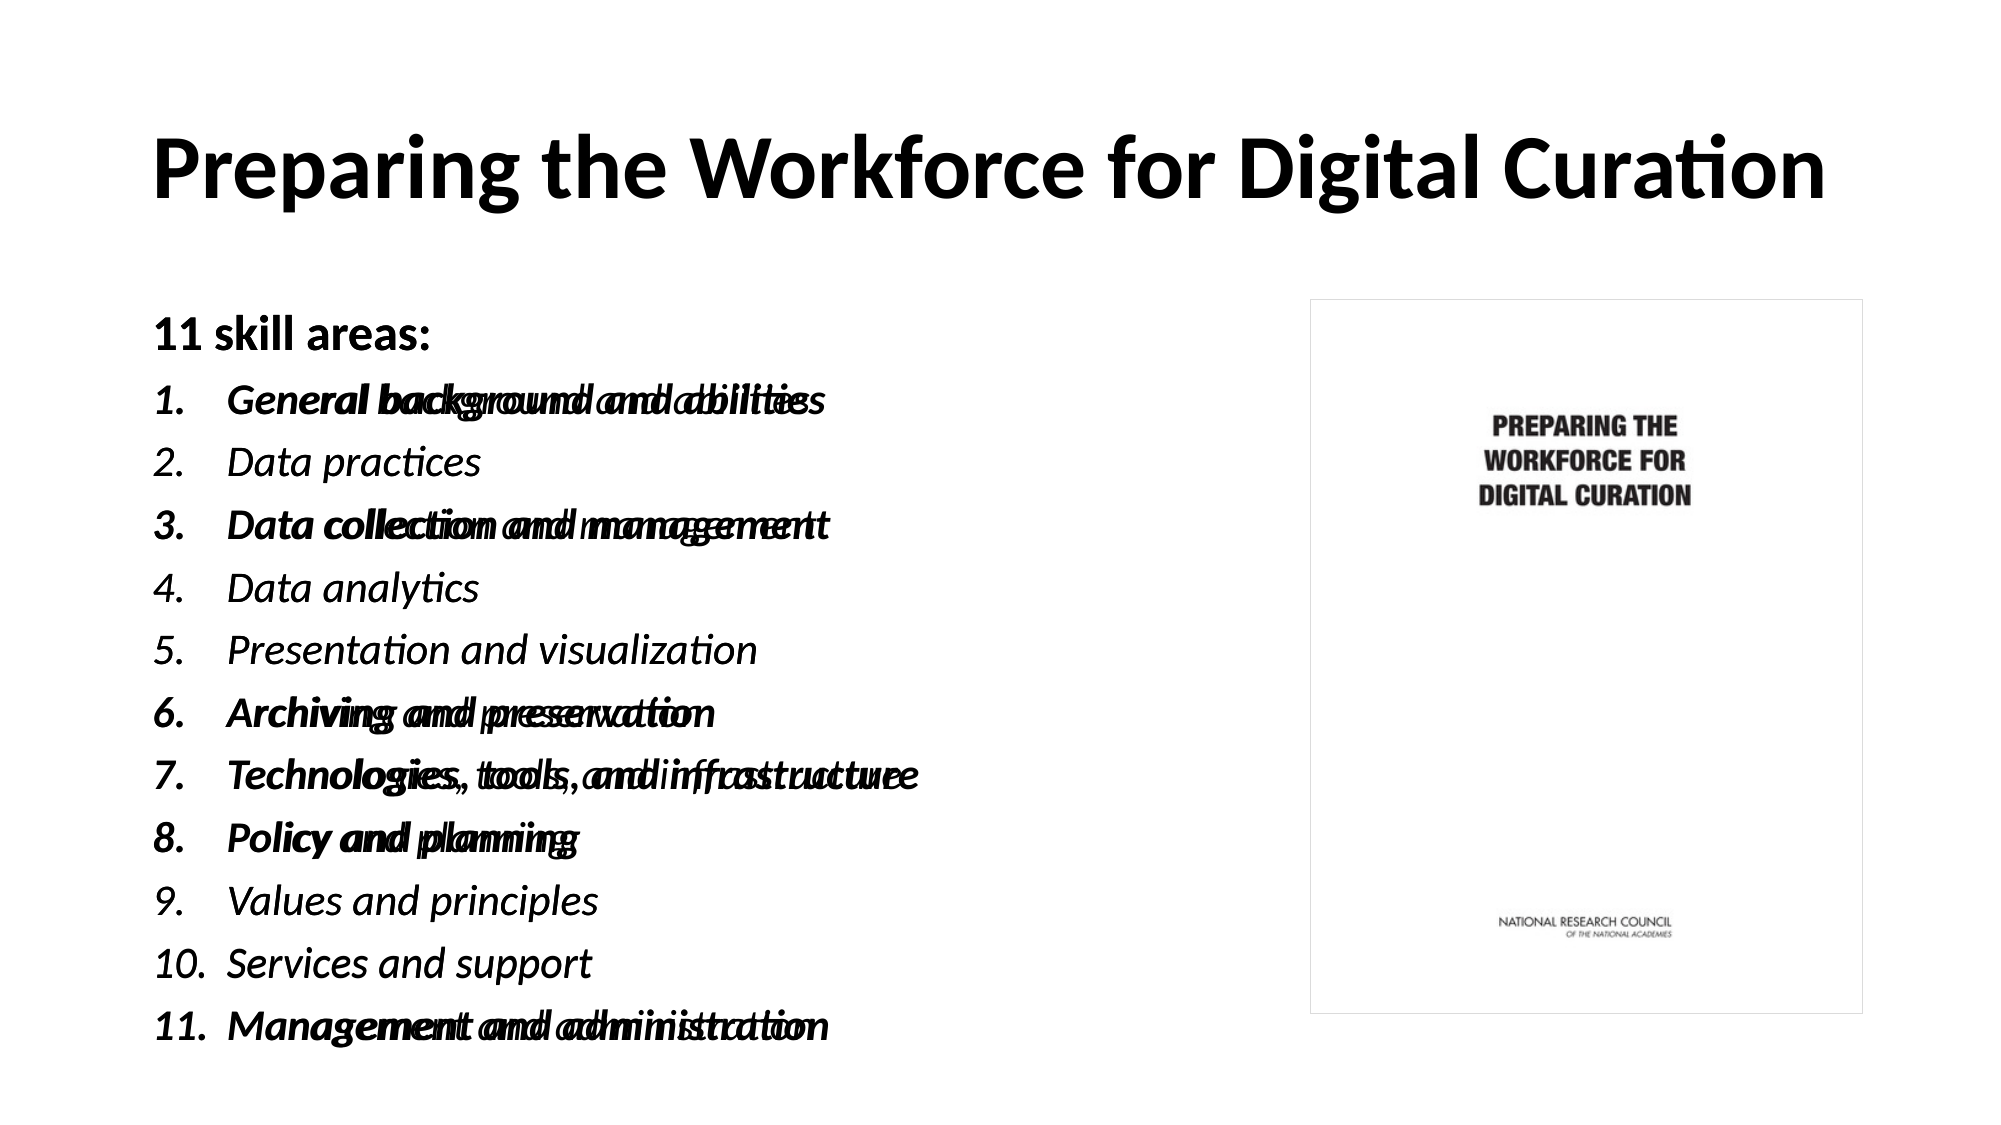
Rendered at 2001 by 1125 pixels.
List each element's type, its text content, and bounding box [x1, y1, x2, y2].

title Preparing the Workforce for Digital Curation [137, 59, 1863, 278]
text_box 11 skill areas: General background and abilities Data practices Data collection and management Data analytics Presentation and visualization Archiving and preservation Technologies, tools, and infrastructure Policy and planning Values and principles Services and support Management and administration [137, 299, 1343, 1068]
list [1310, 299, 1863, 1014]
